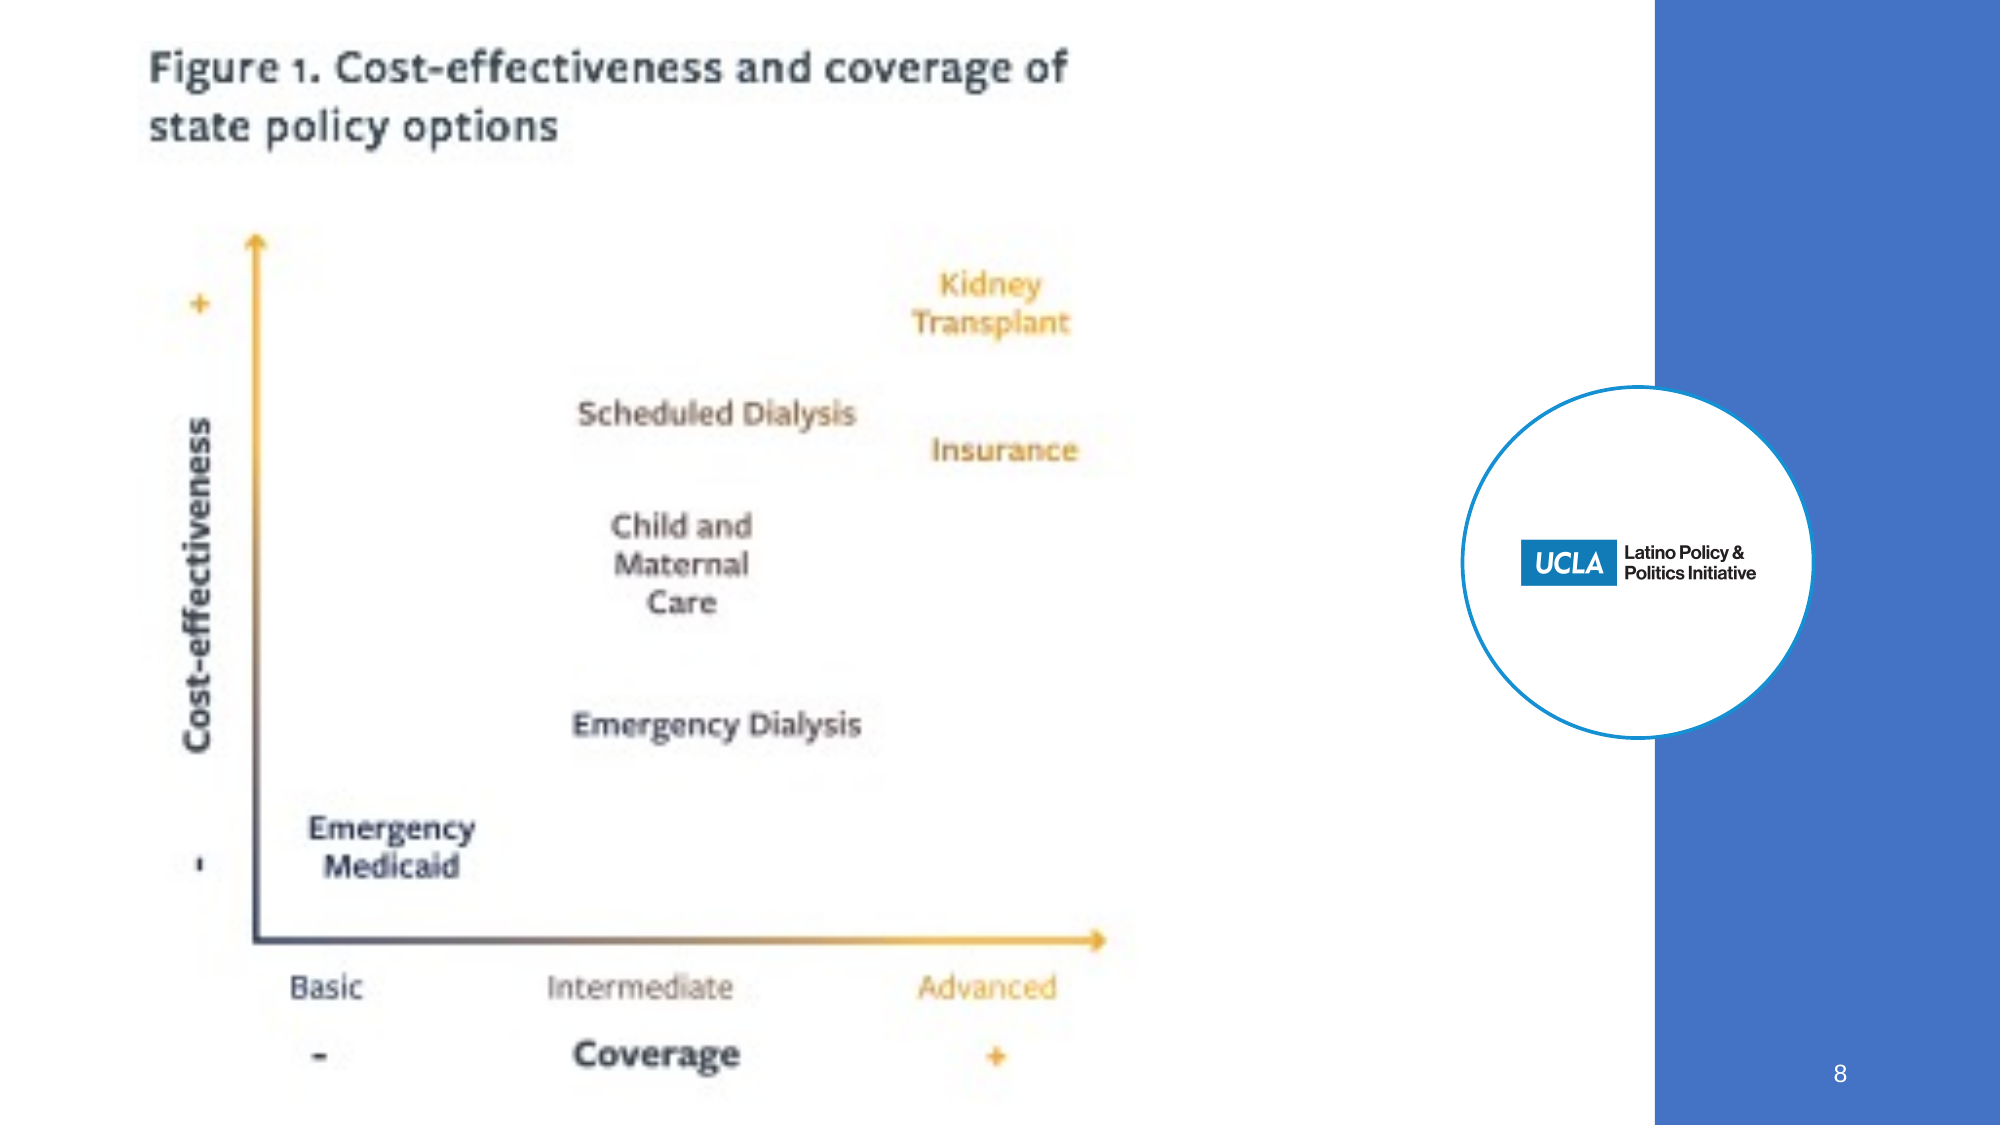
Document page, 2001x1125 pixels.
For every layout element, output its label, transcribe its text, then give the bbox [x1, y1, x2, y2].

picture [136, 41, 1139, 1107]
picture [1518, 536, 1758, 589]
slide_number 8 [1696, 1042, 1863, 1103]
text_box [1461, 385, 1815, 740]
text_box [1654, 0, 2000, 1125]
